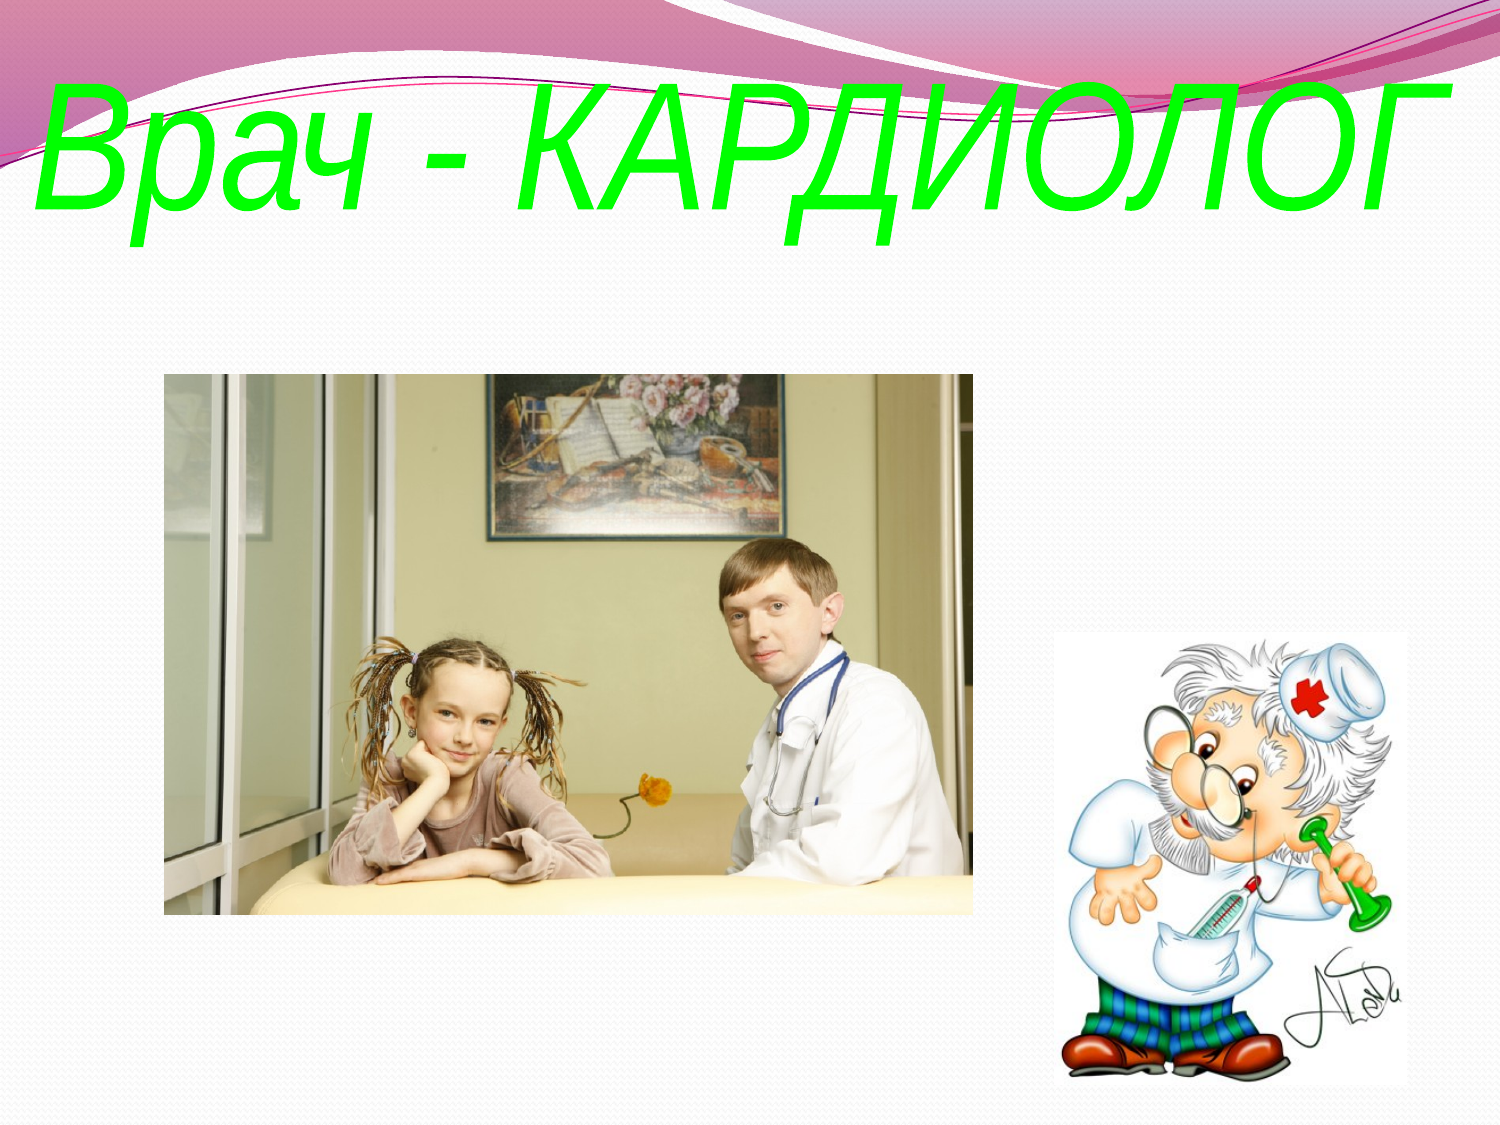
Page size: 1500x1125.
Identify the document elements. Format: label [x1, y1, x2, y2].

picture [1054, 632, 1407, 1086]
picture [163, 374, 973, 915]
